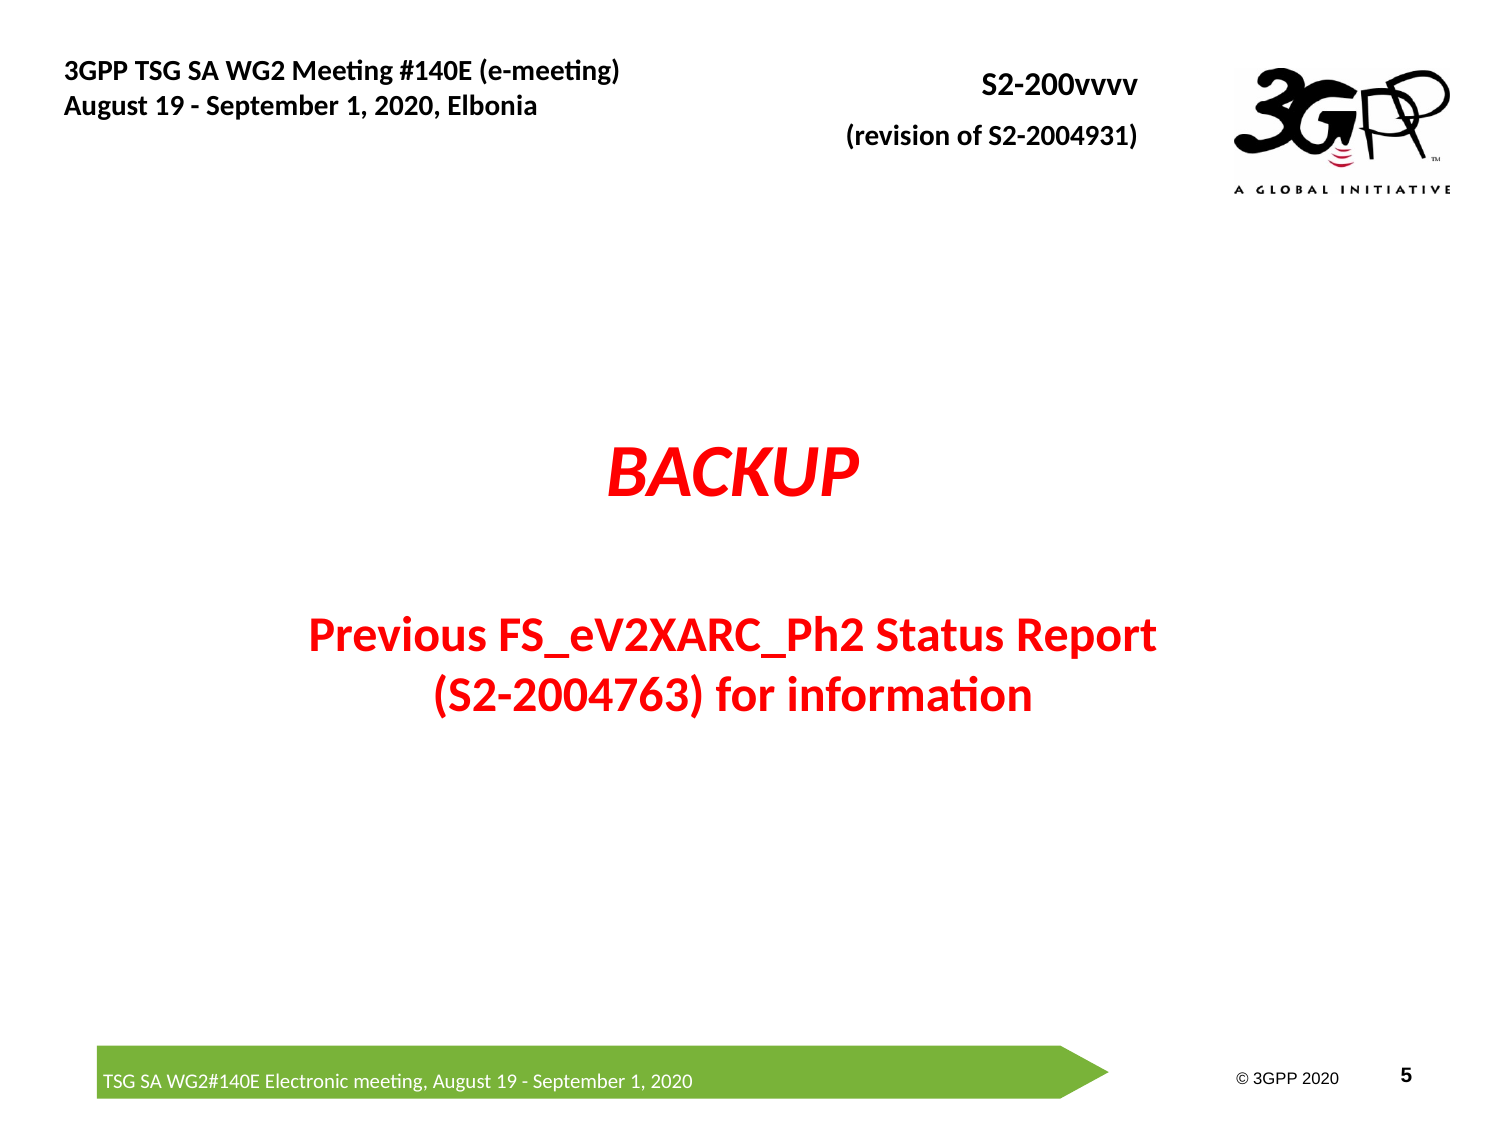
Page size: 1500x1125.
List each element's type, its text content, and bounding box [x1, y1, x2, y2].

picture [1234, 68, 1450, 194]
title BACKUP Previous FS_eV2XARC_Ph2 Status Report (S2-2004763) for information [252, 359, 1214, 782]
